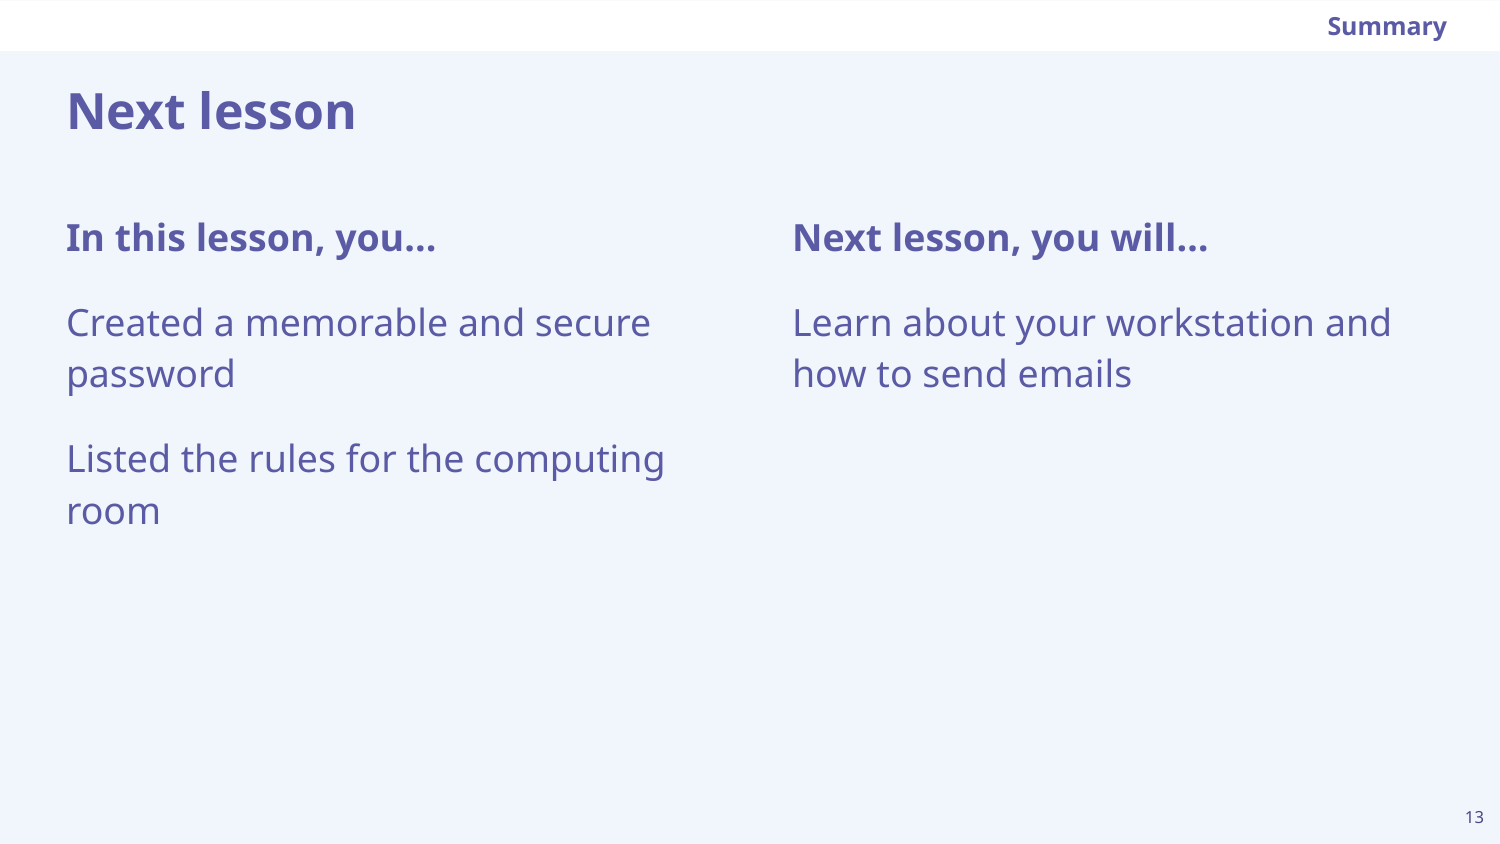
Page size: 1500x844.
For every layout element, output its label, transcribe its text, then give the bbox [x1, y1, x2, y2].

slide_number 13 [1448, 792, 1500, 844]
subtitle Summary [862, 0, 1448, 52]
list In this lesson, you... Created a memorable and secure password Listed the rules for the computing room [51, 191, 723, 793]
list Next lesson, you will… Learn about your workstation and how to send emails [776, 191, 1449, 793]
title Next lesson [51, 52, 1449, 167]
